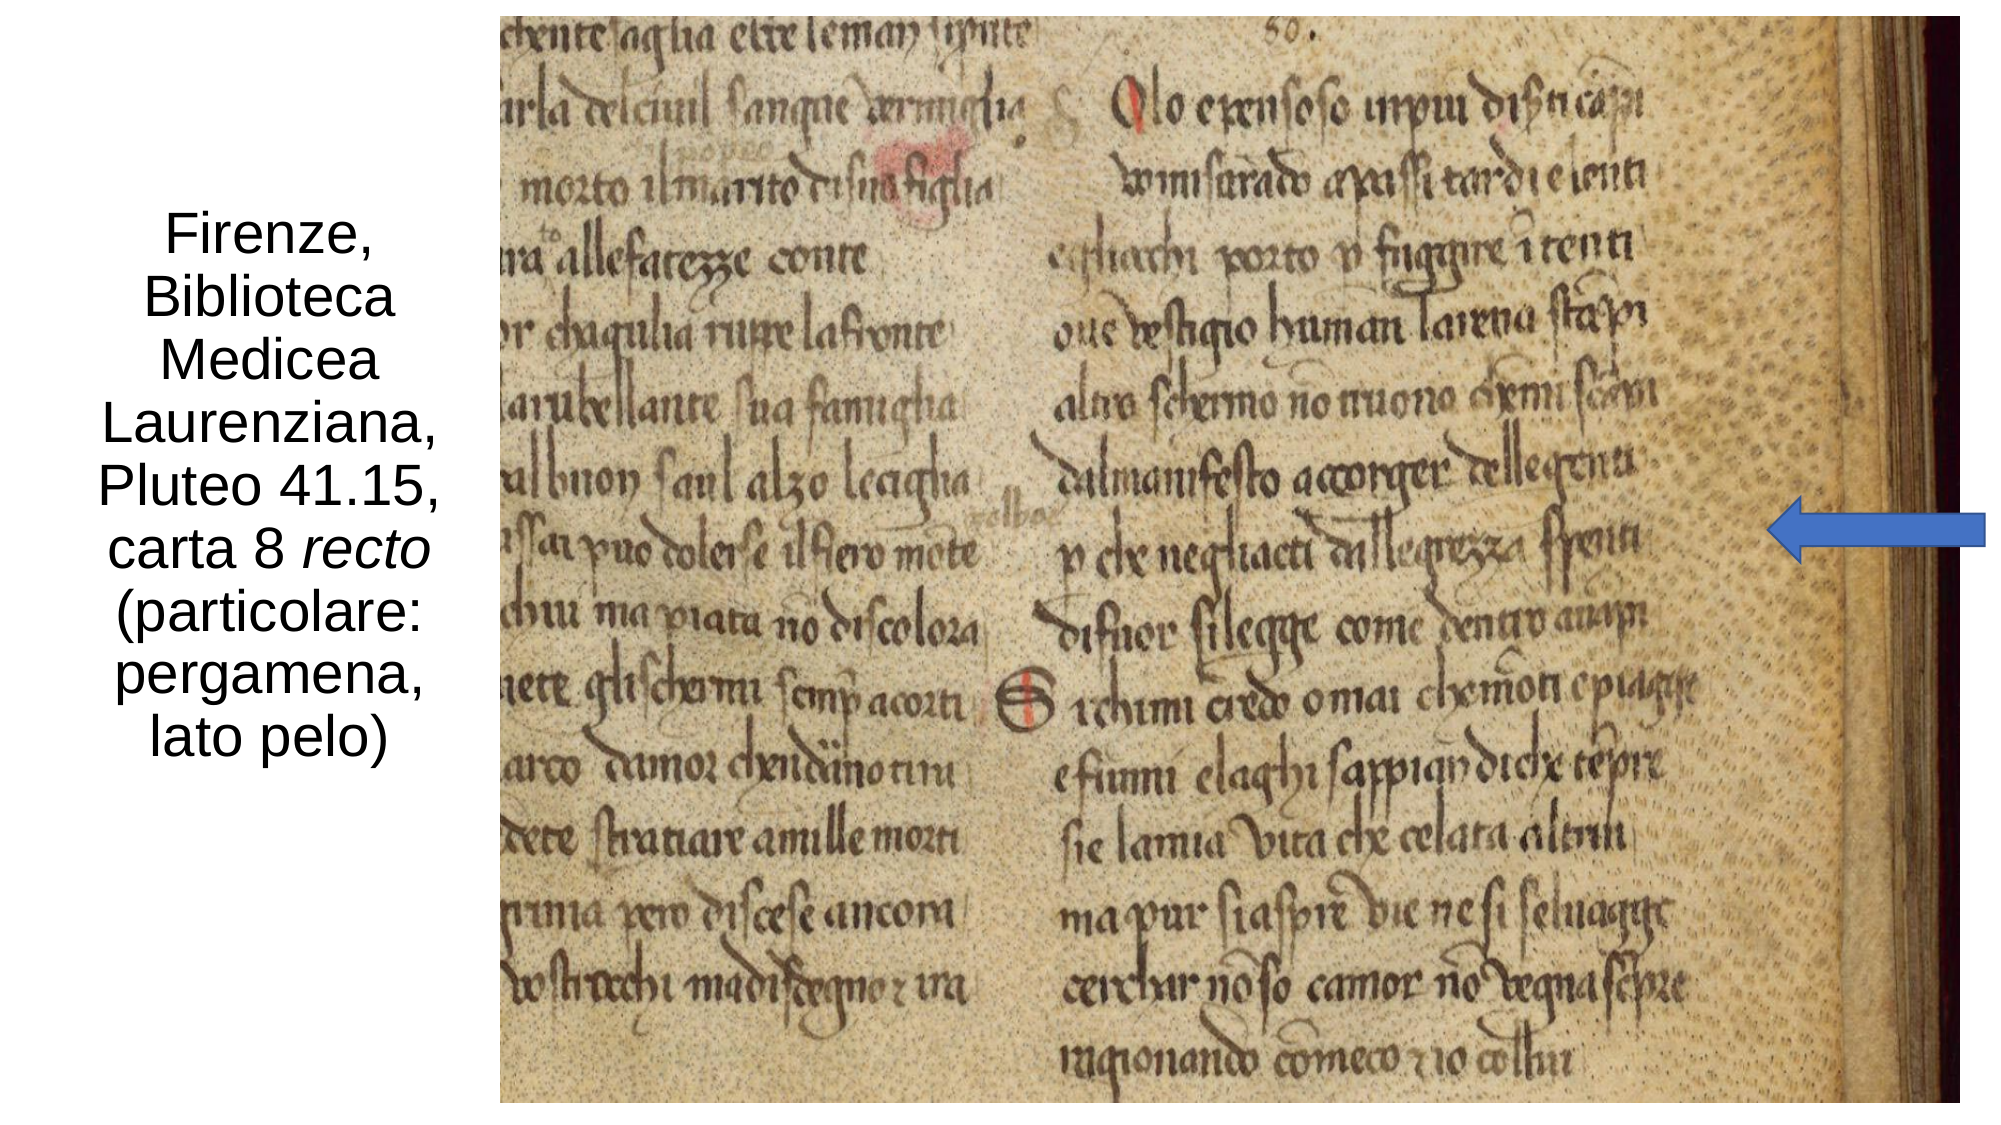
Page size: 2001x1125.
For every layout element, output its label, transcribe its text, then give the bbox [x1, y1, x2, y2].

list Firenze, Biblioteca Medicea Laurenziana, Pluteo 41.15, carta 8 recto (particolare: pergamena, lato pelo) [64, 196, 476, 1064]
text_box [1960, 512, 1986, 548]
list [500, 16, 1960, 1104]
